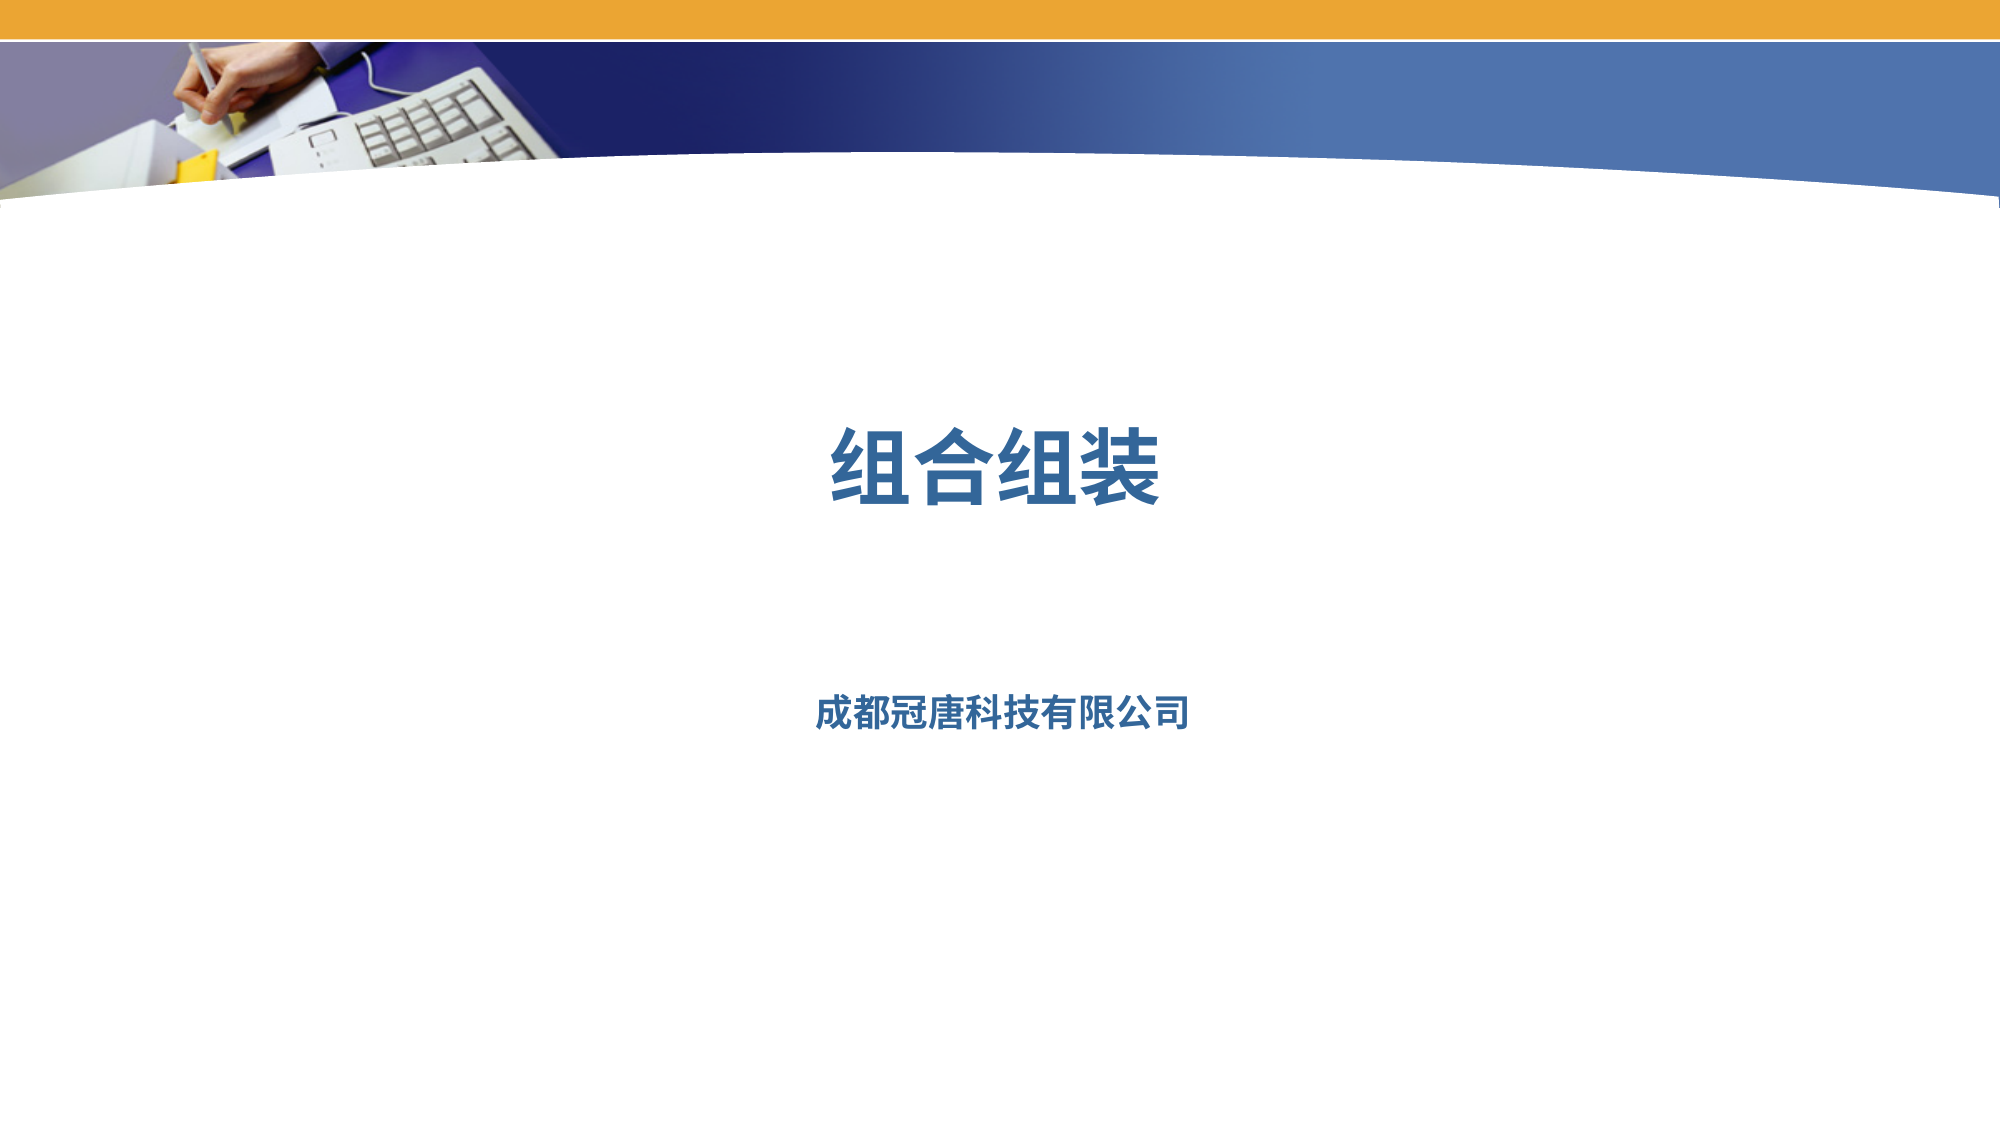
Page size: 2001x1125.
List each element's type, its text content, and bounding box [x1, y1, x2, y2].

subtitle 成都冠唐科技有限公司 [605, 680, 1401, 732]
title 组合组装 [326, 408, 1665, 522]
picture [0, 42, 2000, 204]
